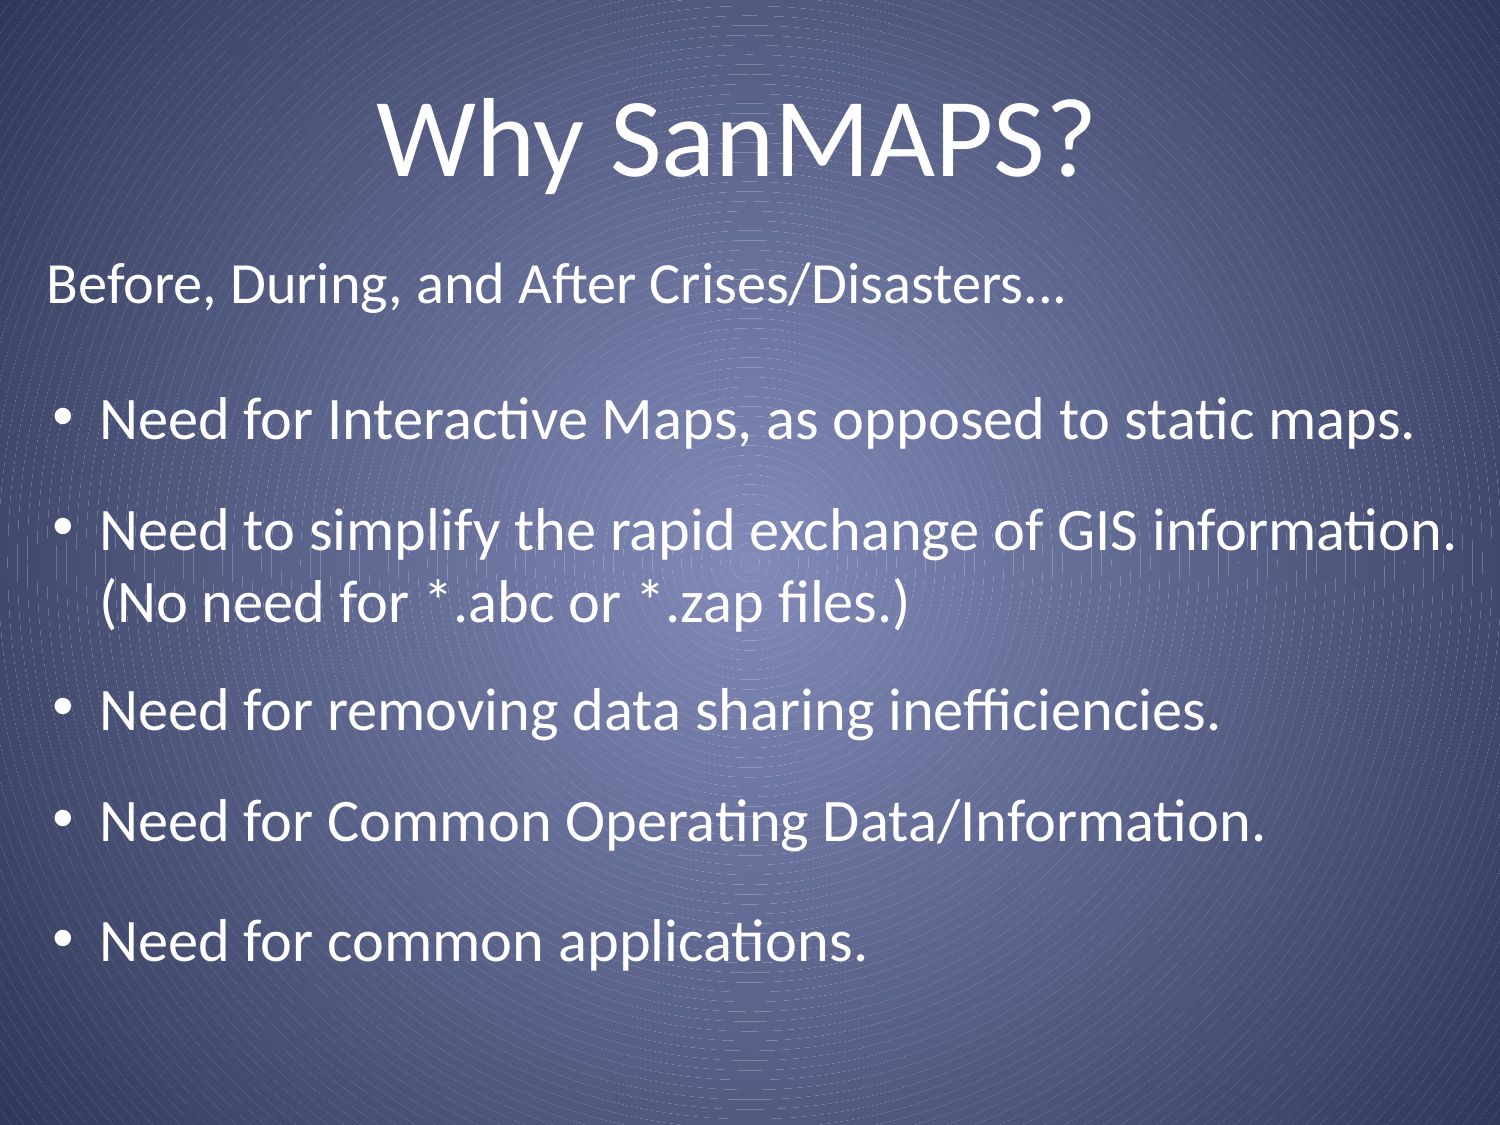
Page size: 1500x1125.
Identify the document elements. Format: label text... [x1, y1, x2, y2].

text_box Need for common applications. [37, 893, 1500, 982]
text_box Need to simplify the rapid exchange of GIS information. (No need for *.abc or *.zap files.) [37, 482, 1500, 643]
title Why SanMAPS? [62, 37, 1413, 225]
text_box Need for Interactive Maps, as opposed to static maps. [37, 371, 1500, 459]
text_box Need for Common Operating Data/Information. [37, 774, 1500, 862]
text_box Need for removing data sharing inefficiencies. [37, 662, 1500, 750]
text_box Before, During, and After Crises/Disasters... [32, 237, 1084, 323]
